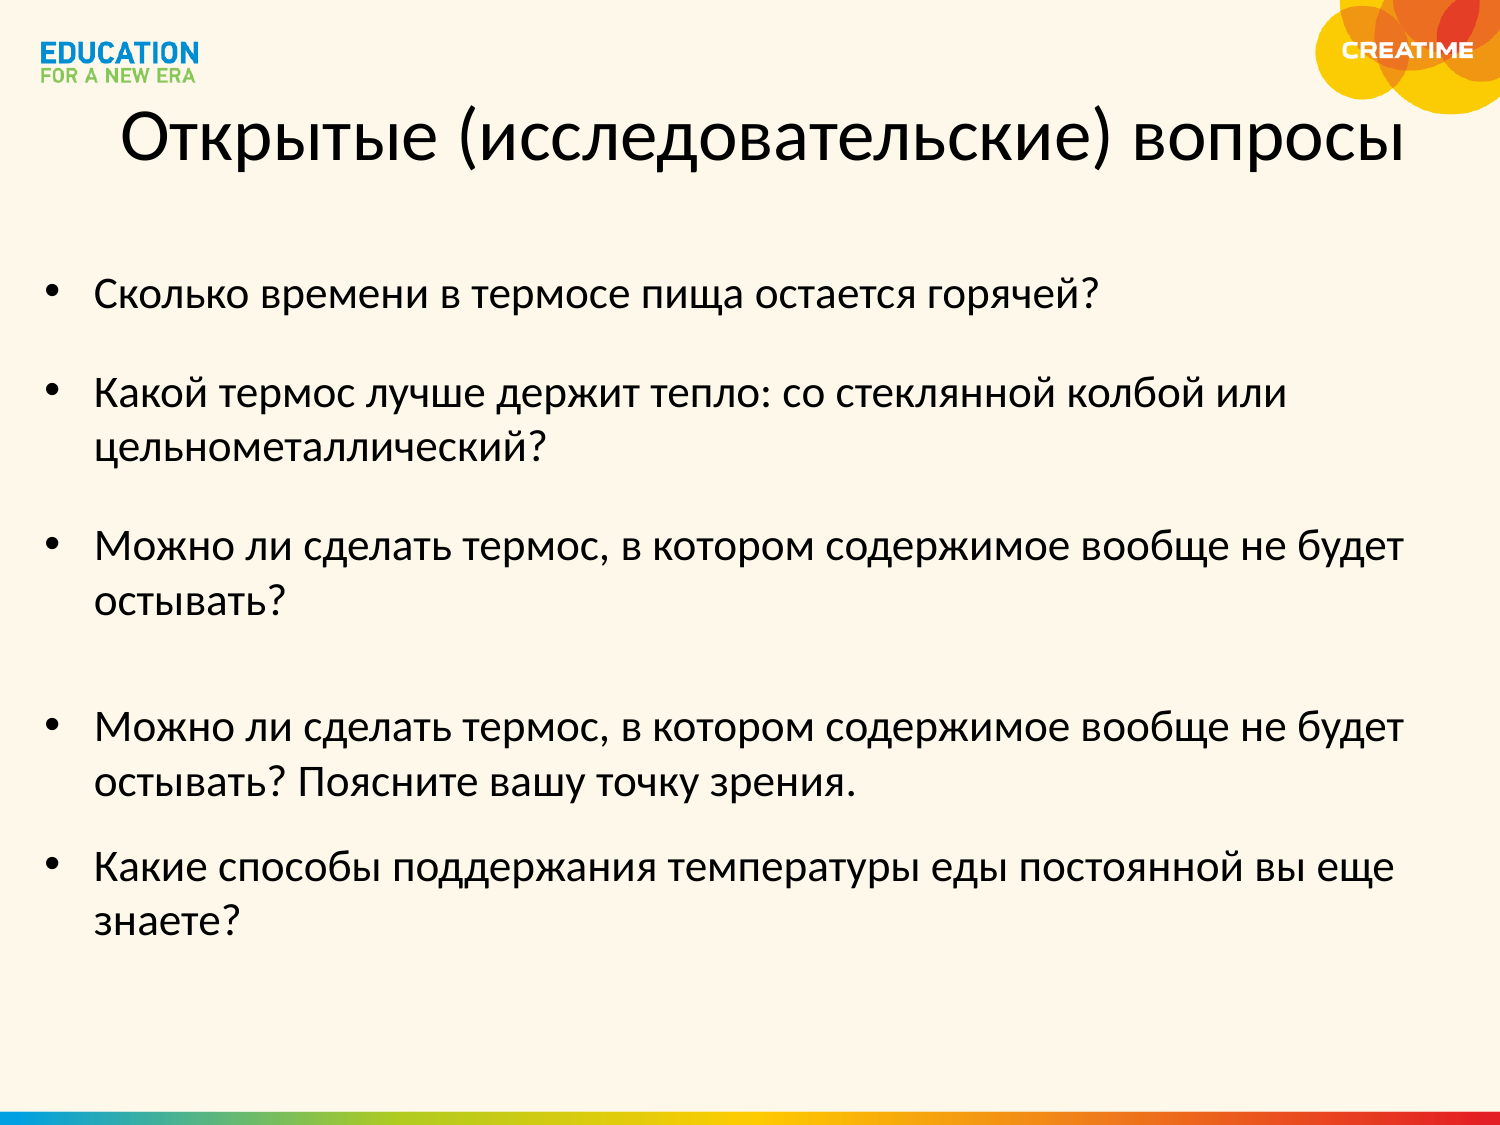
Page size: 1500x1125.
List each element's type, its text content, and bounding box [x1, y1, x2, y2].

list Сколько времени в термосе пища остается горячей? Какой термос лучше держит тепло: со стеклянной колбой или цельнометаллический? Можно ли сделать термос, в котором содержимое вообще не будет остывать? Можно ли сделать термос, в котором содержимое вообще не будет остывать? Поясните вашу точку зрения. Какие способы поддержания температуры еды постоянной вы еще знаете? [29, 255, 1471, 1010]
picture [0, 0, 1500, 1125]
title Открытые (исследовательские) вопросы [88, 78, 1439, 255]
